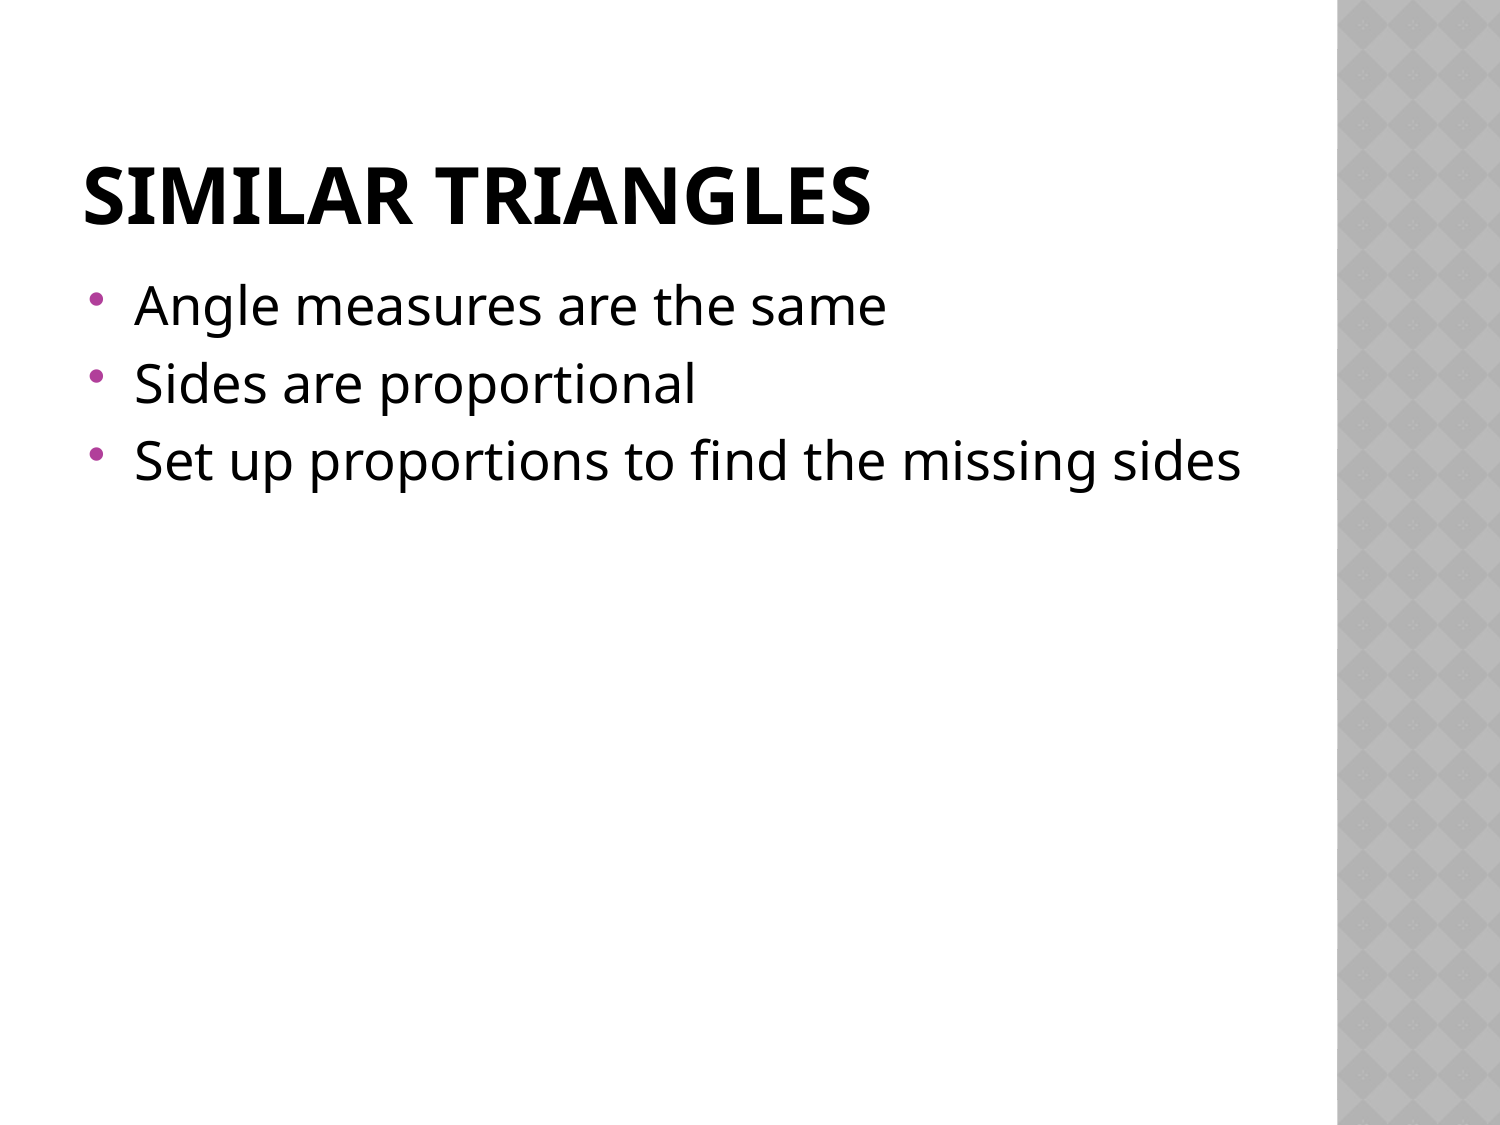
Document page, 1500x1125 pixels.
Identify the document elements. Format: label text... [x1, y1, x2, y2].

list Angle measures are the same Sides are proportional Set up proportions to find the missing sides [75, 264, 1263, 1059]
title Similar triangles [75, 52, 1263, 240]
